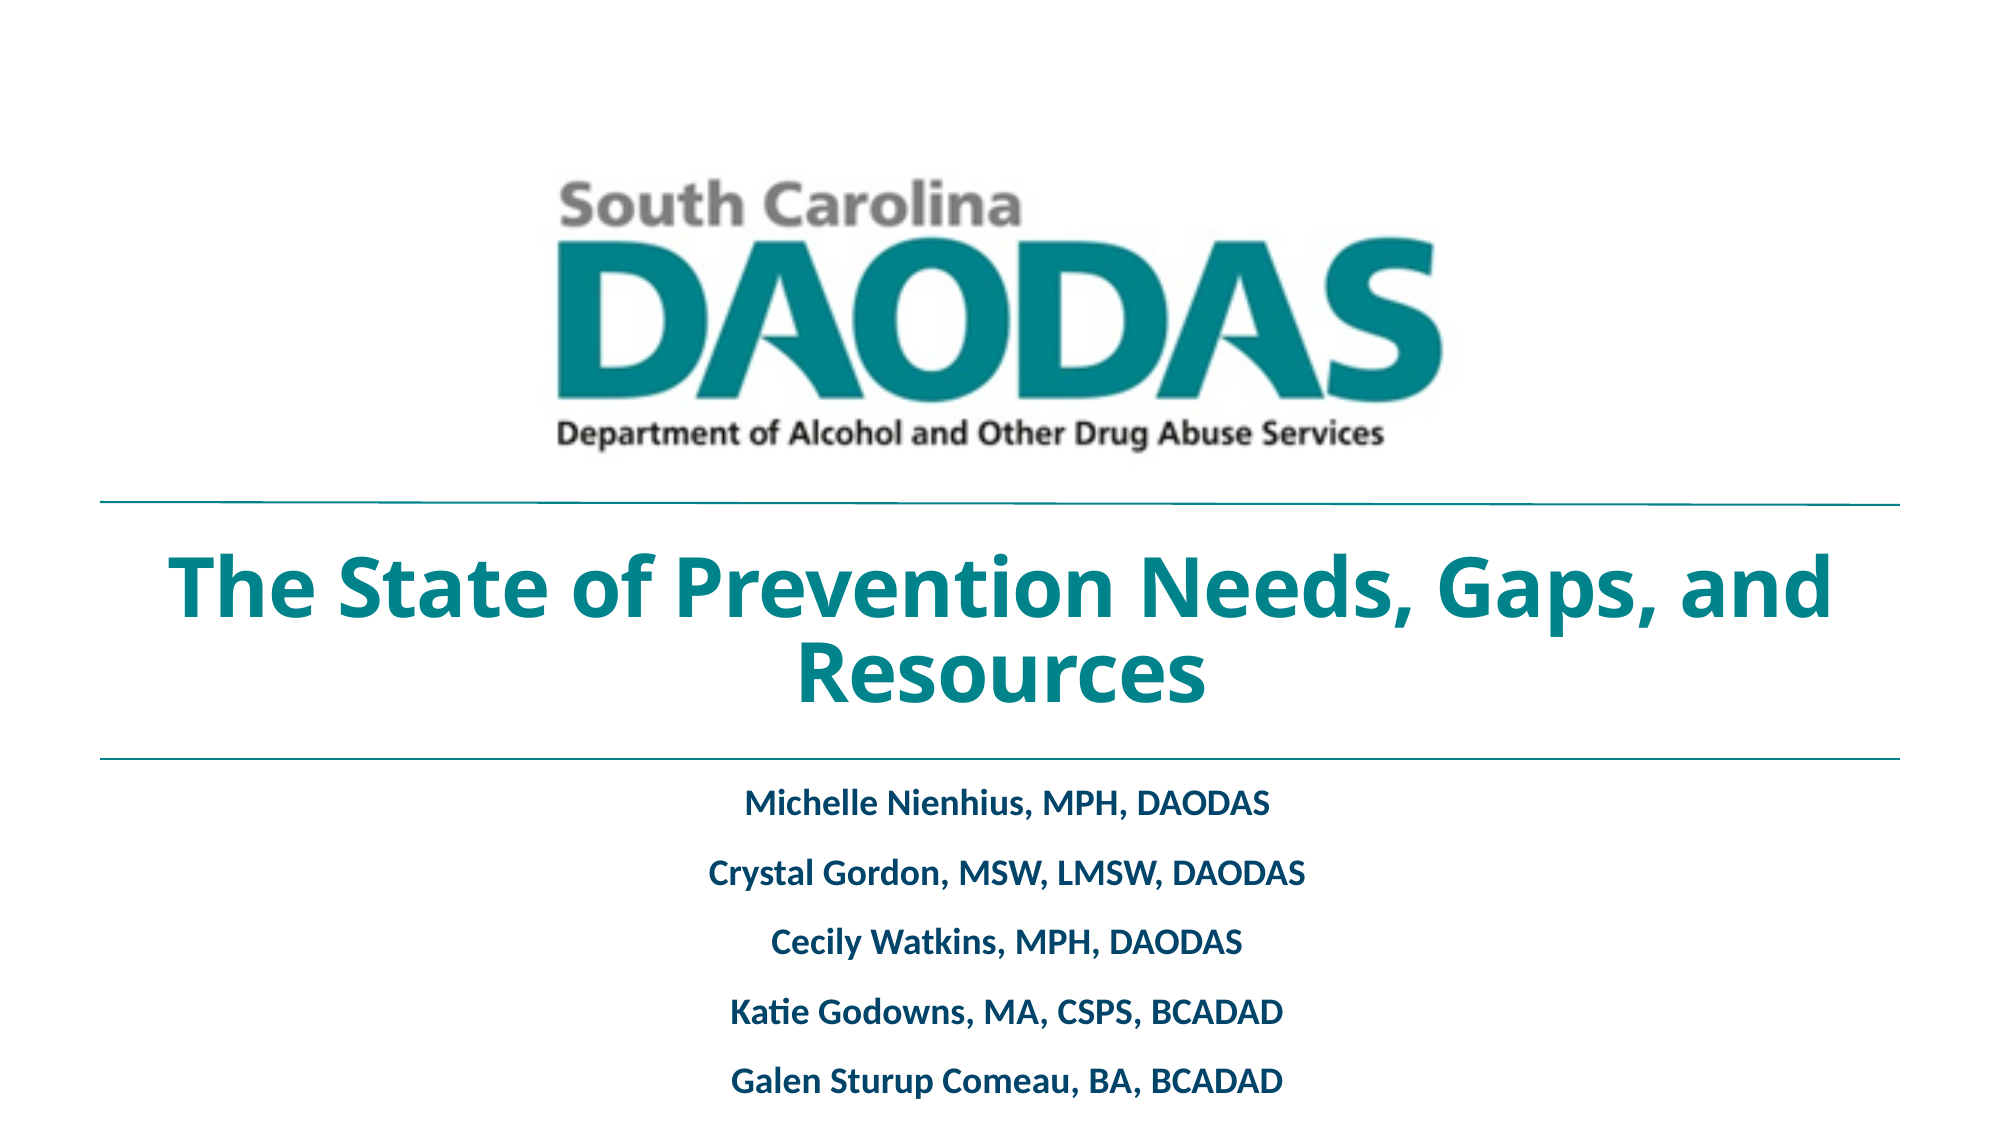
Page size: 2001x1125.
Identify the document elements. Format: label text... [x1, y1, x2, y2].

picture [542, 167, 1458, 471]
text_box The State of Prevention Needs, Gaps, and Resources [99, 527, 1903, 743]
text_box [99, 501, 1901, 506]
text_box Michelle Nienhius, MPH, DAODAS Crystal Gordon, MSW, LMSW, DAODAS Cecily Watkins, MPH, DAODAS Katie Godowns, MA, CSPS, BCADAD Galen Sturup Comeau, BA, BCADAD [0, 775, 2000, 1125]
